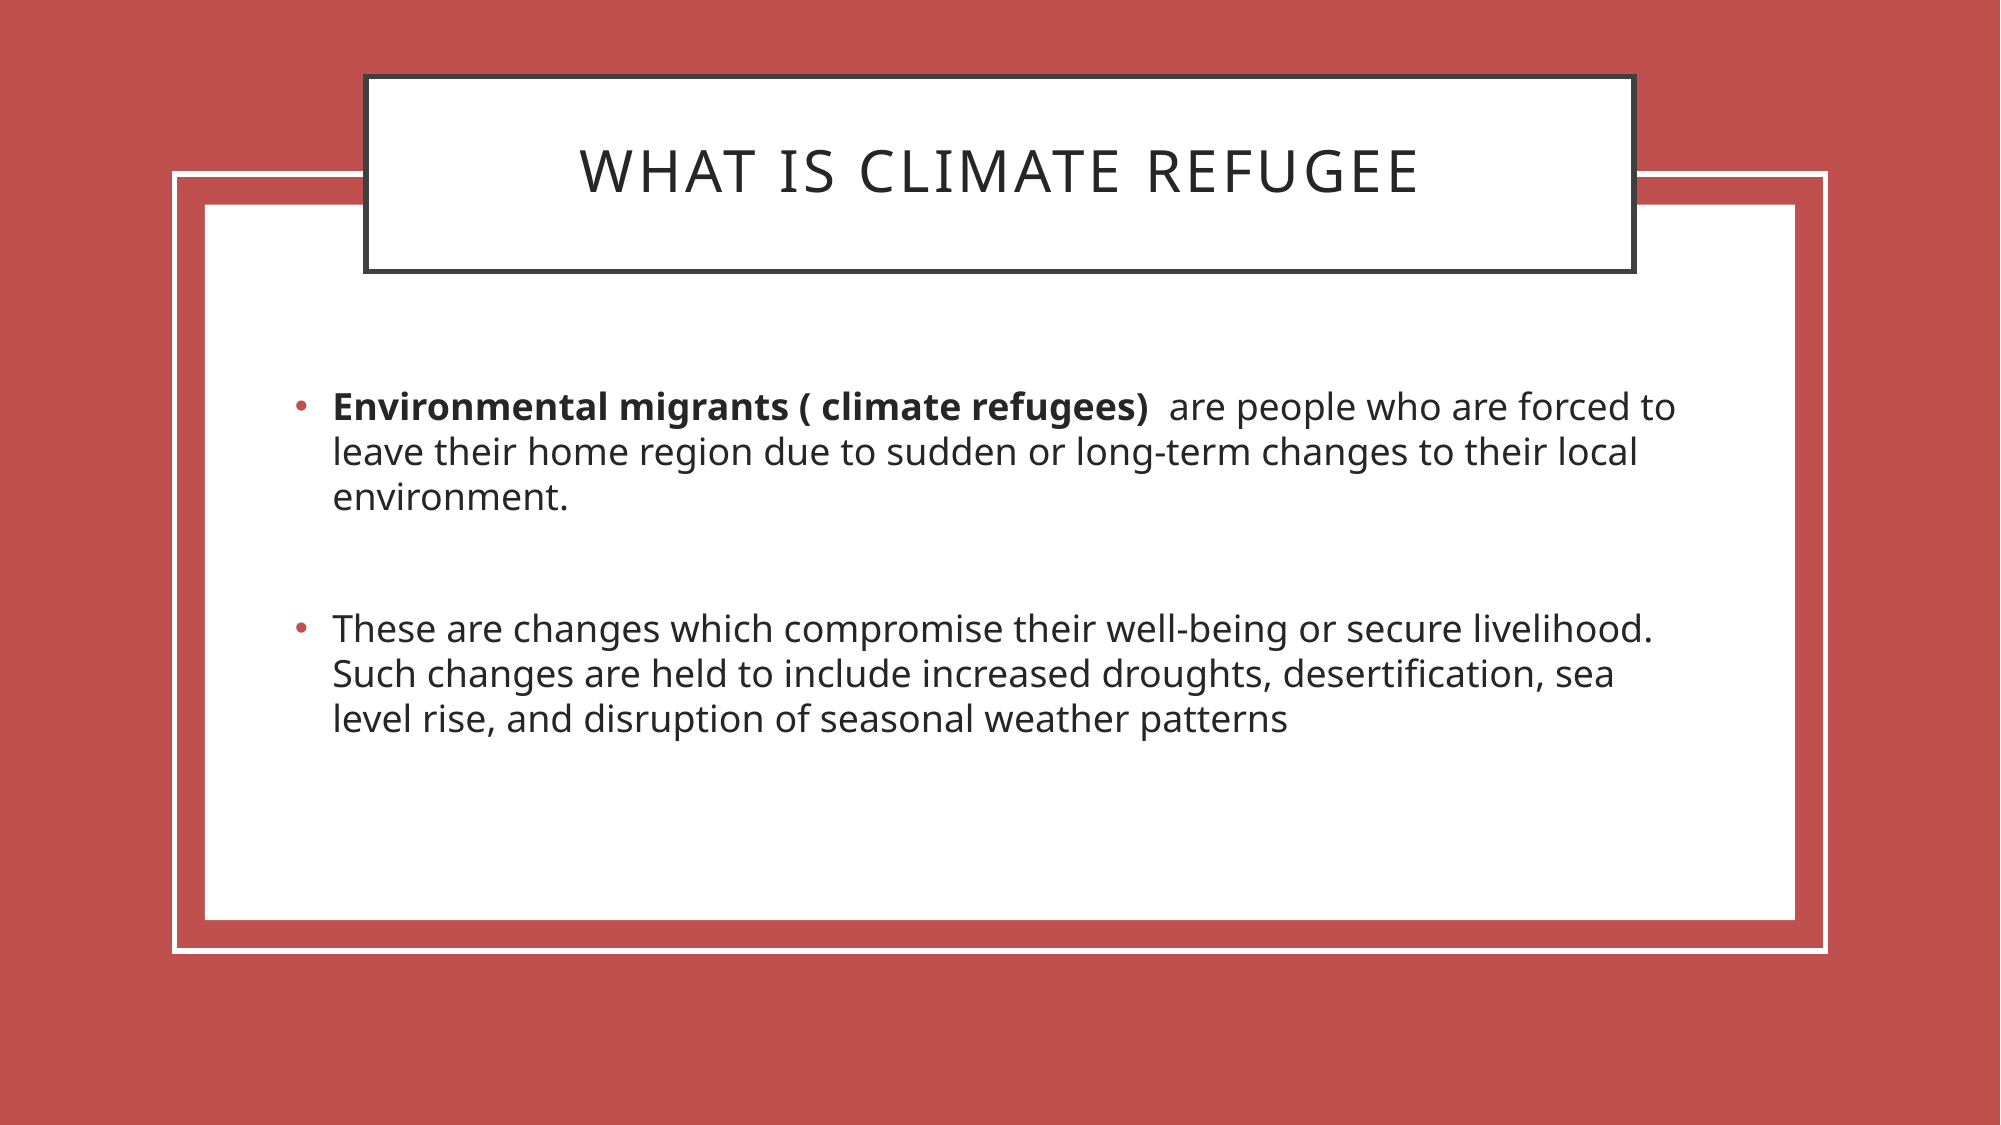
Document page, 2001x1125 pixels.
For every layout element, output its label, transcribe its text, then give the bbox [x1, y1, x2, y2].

text_box [173, 173, 1827, 952]
list Environmental migrants ( climate refugees) are people who are forced to leave their home region due to sudden or long-term changes to their local environment. These are changes which compromise their well-being or secure livelihood. Such changes are held to include increased droughts, desertification, sea level rise, and disruption of seasonal weather patterns [279, 375, 1721, 849]
text_box [0, 0, 2000, 1125]
title What is climate refugee [363, 74, 1637, 274]
